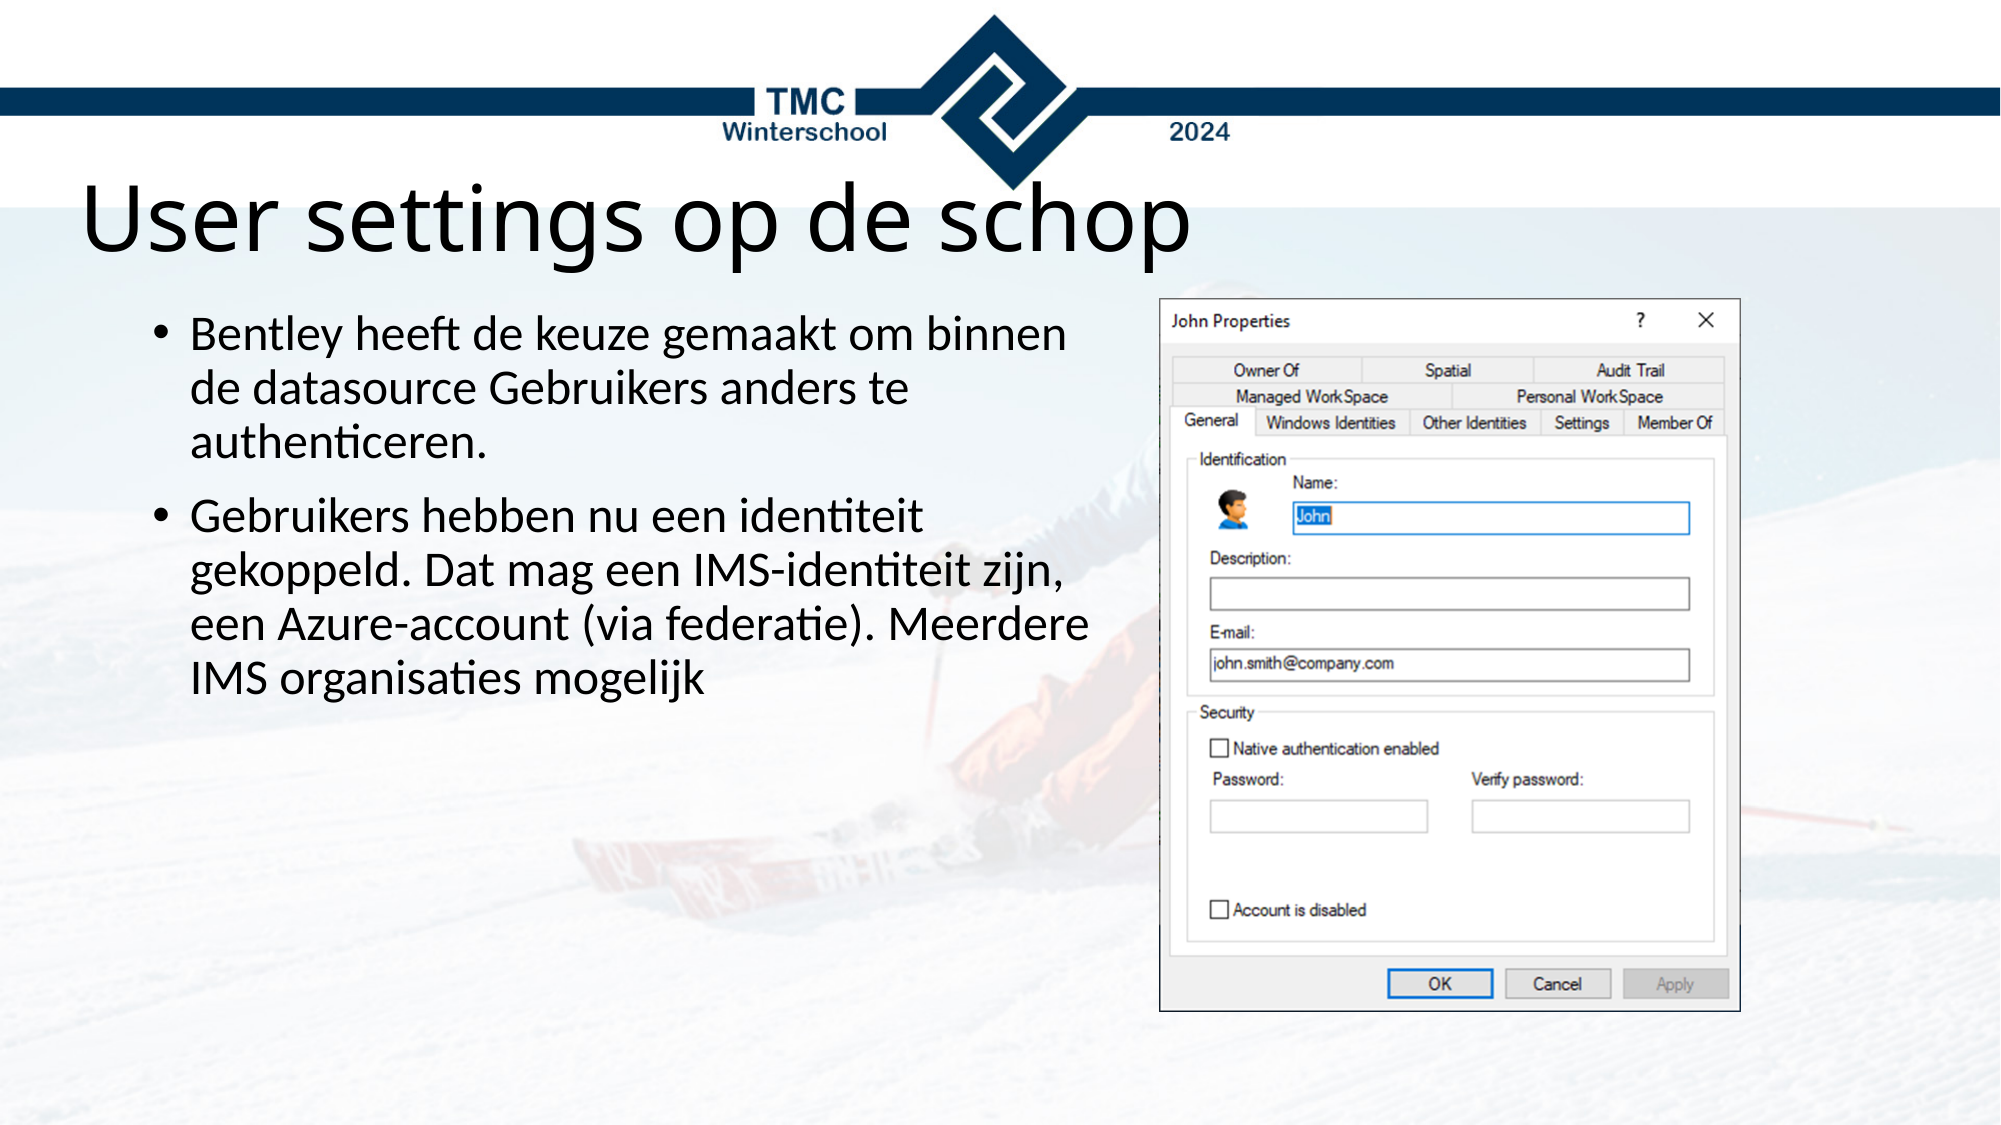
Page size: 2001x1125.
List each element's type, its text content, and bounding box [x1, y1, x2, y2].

picture [0, 0, 2001, 1125]
list Bentley heeft de keuze gemaakt om binnen de datasource Gebruikers anders te authenticeren. Gebruikers hebben nu een identiteit gekoppeld. Dat mag een IMS-identiteit zijn, een Azure-account (via federatie). Meerdere IMS organisaties mogelijk [137, 299, 1133, 977]
title User settings op de schop [64, 113, 1790, 331]
